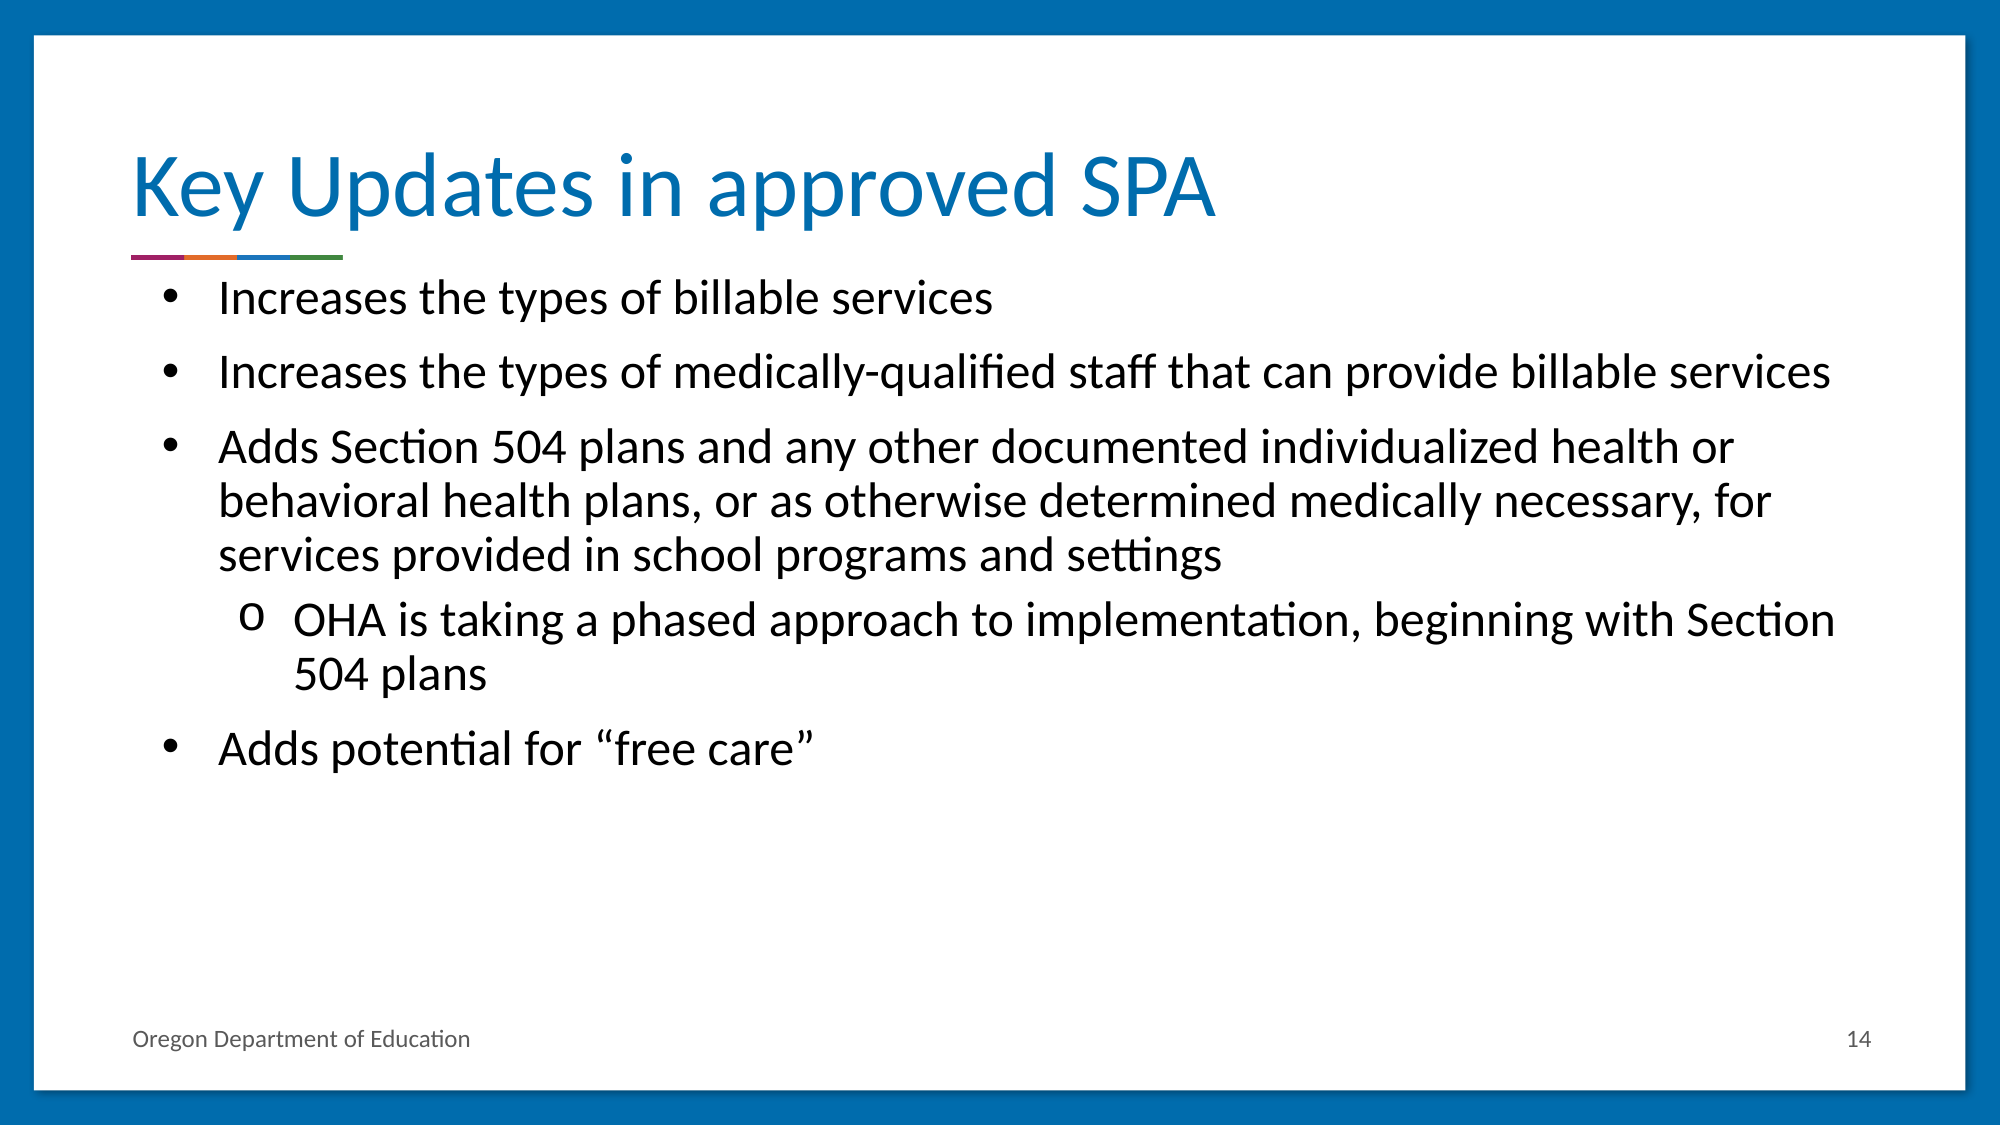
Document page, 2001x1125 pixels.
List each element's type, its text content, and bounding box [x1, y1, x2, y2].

slide_number 14 [1412, 1007, 1887, 1068]
footer Oregon Department of Education [117, 1007, 588, 1068]
title Key Updates in approved SPA [117, 75, 1887, 244]
list Increases the types of billable services Increases the types of medically-qualified staff that can provide billable services Adds Section 504 plans and any other documented individualized health or behavioral health plans, or as otherwise determined medically necessary, for services provided in school programs and settings OHA is taking a phased approach to implementation, beginning with Section 504 plans Adds potential for “free care” [128, 263, 1898, 990]
picture [131, 255, 343, 260]
